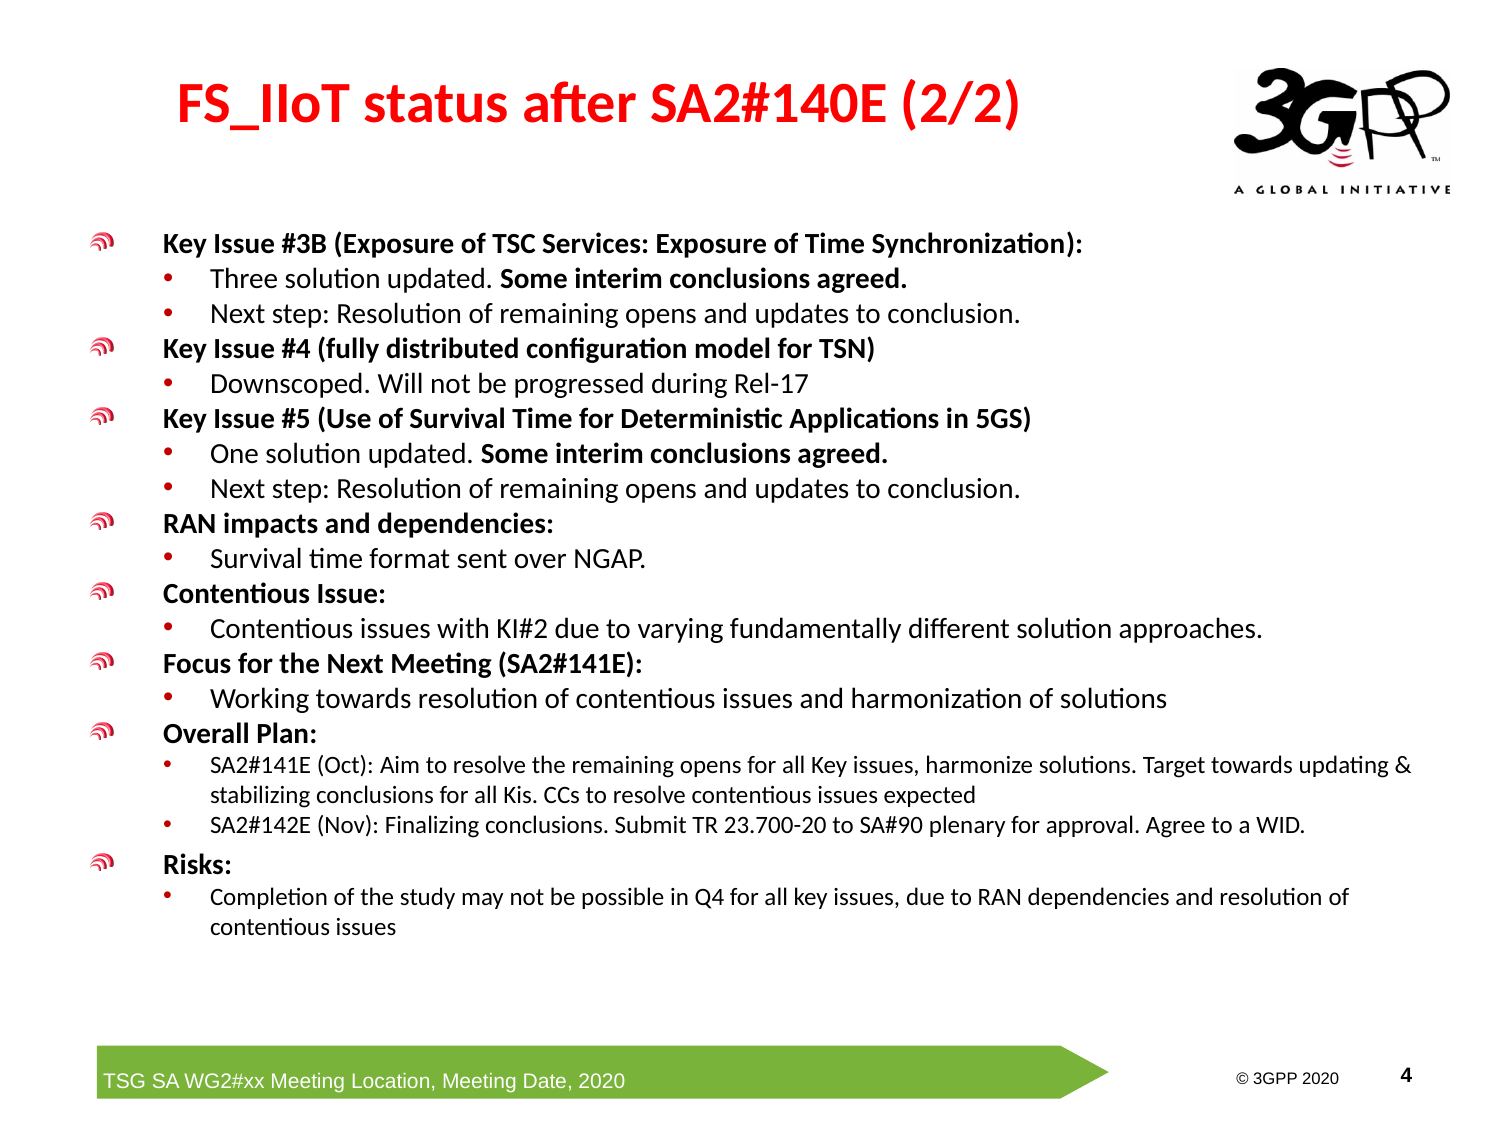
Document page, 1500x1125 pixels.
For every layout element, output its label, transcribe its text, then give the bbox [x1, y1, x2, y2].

picture [88, 511, 109, 532]
title FS_IIoT status after SA2#140E (2/2) [29, 34, 1170, 164]
picture [1234, 68, 1450, 194]
picture [88, 852, 109, 873]
picture [88, 651, 109, 672]
picture [88, 336, 109, 358]
picture [88, 406, 109, 427]
list Key Issue #3B (Exposure of TSC Services: Exposure of Time Synchronization): Three solution updated. Some interim conclusions agreed. Next step: Resolution of remaining opens and updates to conclusion. Key Issue #4 (fully distributed configuration model for TSN) Downscoped. Will not be progressed during Rel-17 Key Issue #5 (Use of Survival Time for Deterministic Applications in 5GS) One solution updated. Some interim conclusions agreed. Next step: Resolution of remaining opens and updates to conclusion. RAN impacts and dependencies: Survival time format sent over NGAP. Contentious Issue: Contentious issues with KI#2 due to varying fundamentally different solution approaches. Focus for the Next Meeting (SA2#141E): Working towards resolution of contentious issues and harmonization of solutions Overall Plan: SA2#141E (Oct): Aim to resolve the remaining opens for all Key issues, harmonize solutions. Target towards updating & stabilizing conclusions for all Kis. CCs to resolve contentious issues expected SA2#142E (Nov): Finalizing conclusions. Submit TR 23.700-20 to SA#90 plenary for approval. Agree to a WID. Risks: Completion of the study may not be possible in Q4 for all key issues, due to RAN dependencies and resolution of contentious issues [73, 217, 1477, 988]
picture [88, 721, 109, 742]
picture [88, 231, 109, 253]
picture [88, 581, 109, 602]
